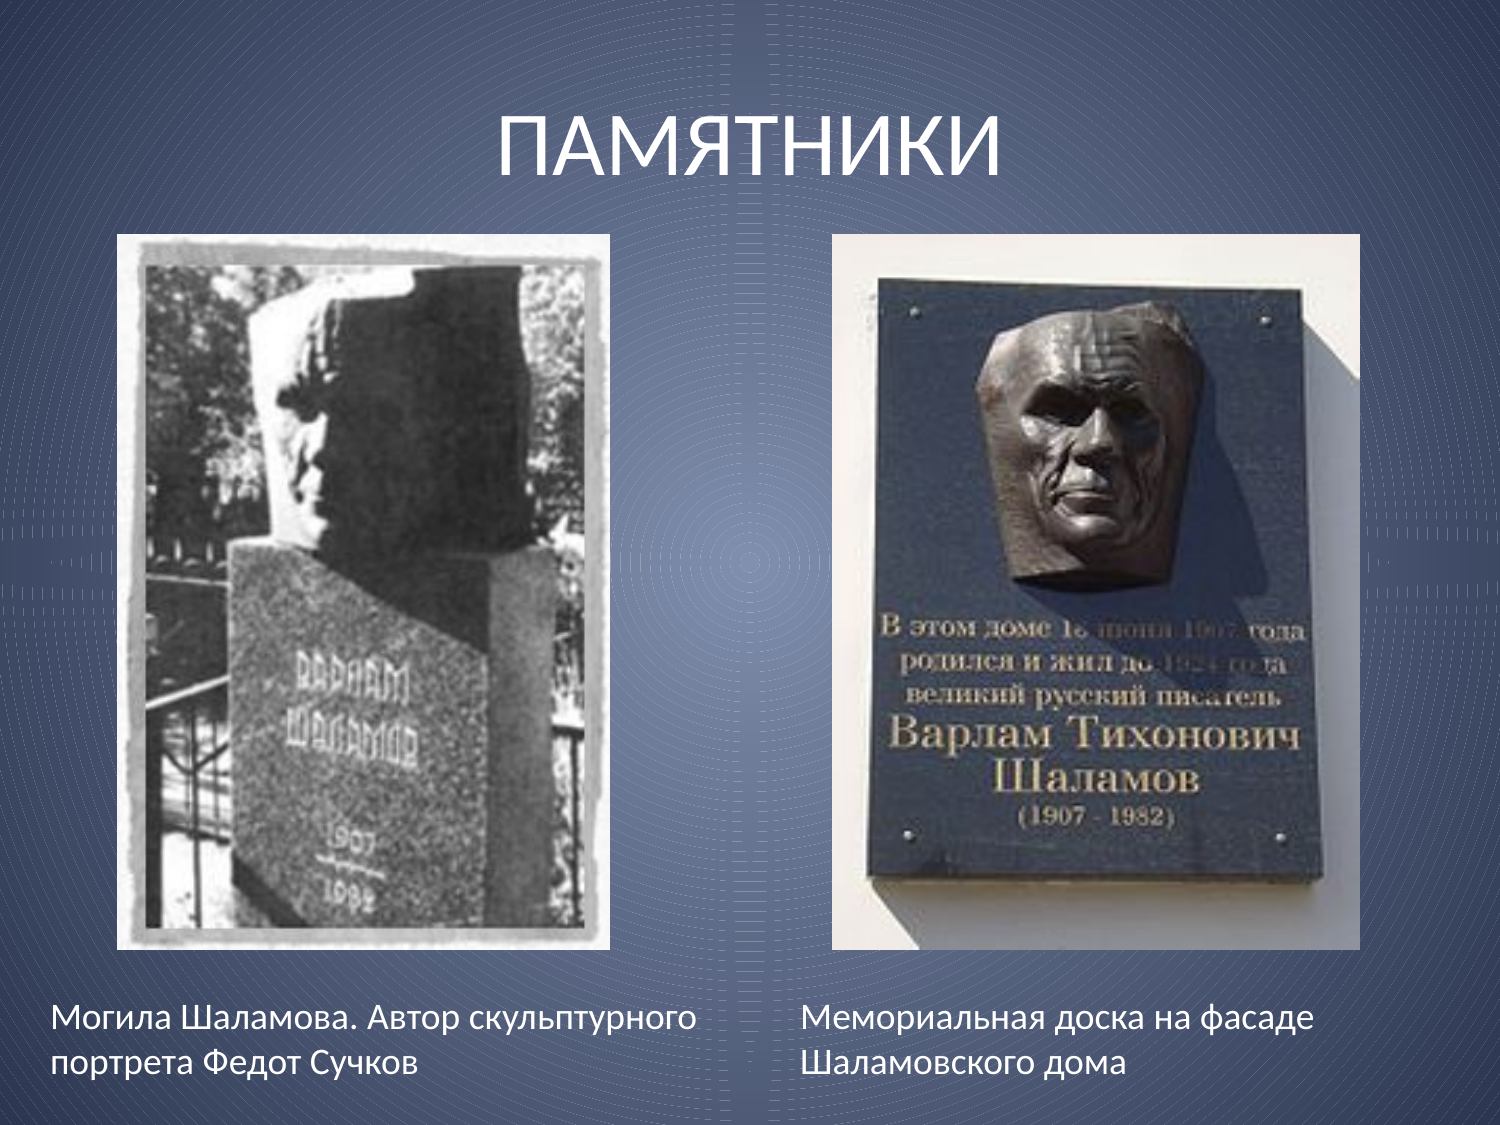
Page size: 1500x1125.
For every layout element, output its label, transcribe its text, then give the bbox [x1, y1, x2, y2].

text_box Могила Шаламова. Автор скульптурного портрета Федот Сучков [35, 984, 774, 1090]
title ПАМЯТНИКИ [75, 45, 1425, 233]
picture [116, 234, 610, 950]
text_box Мемориальная доска на фасаде Шаламовского дома [785, 984, 1407, 1090]
picture [831, 234, 1360, 950]
